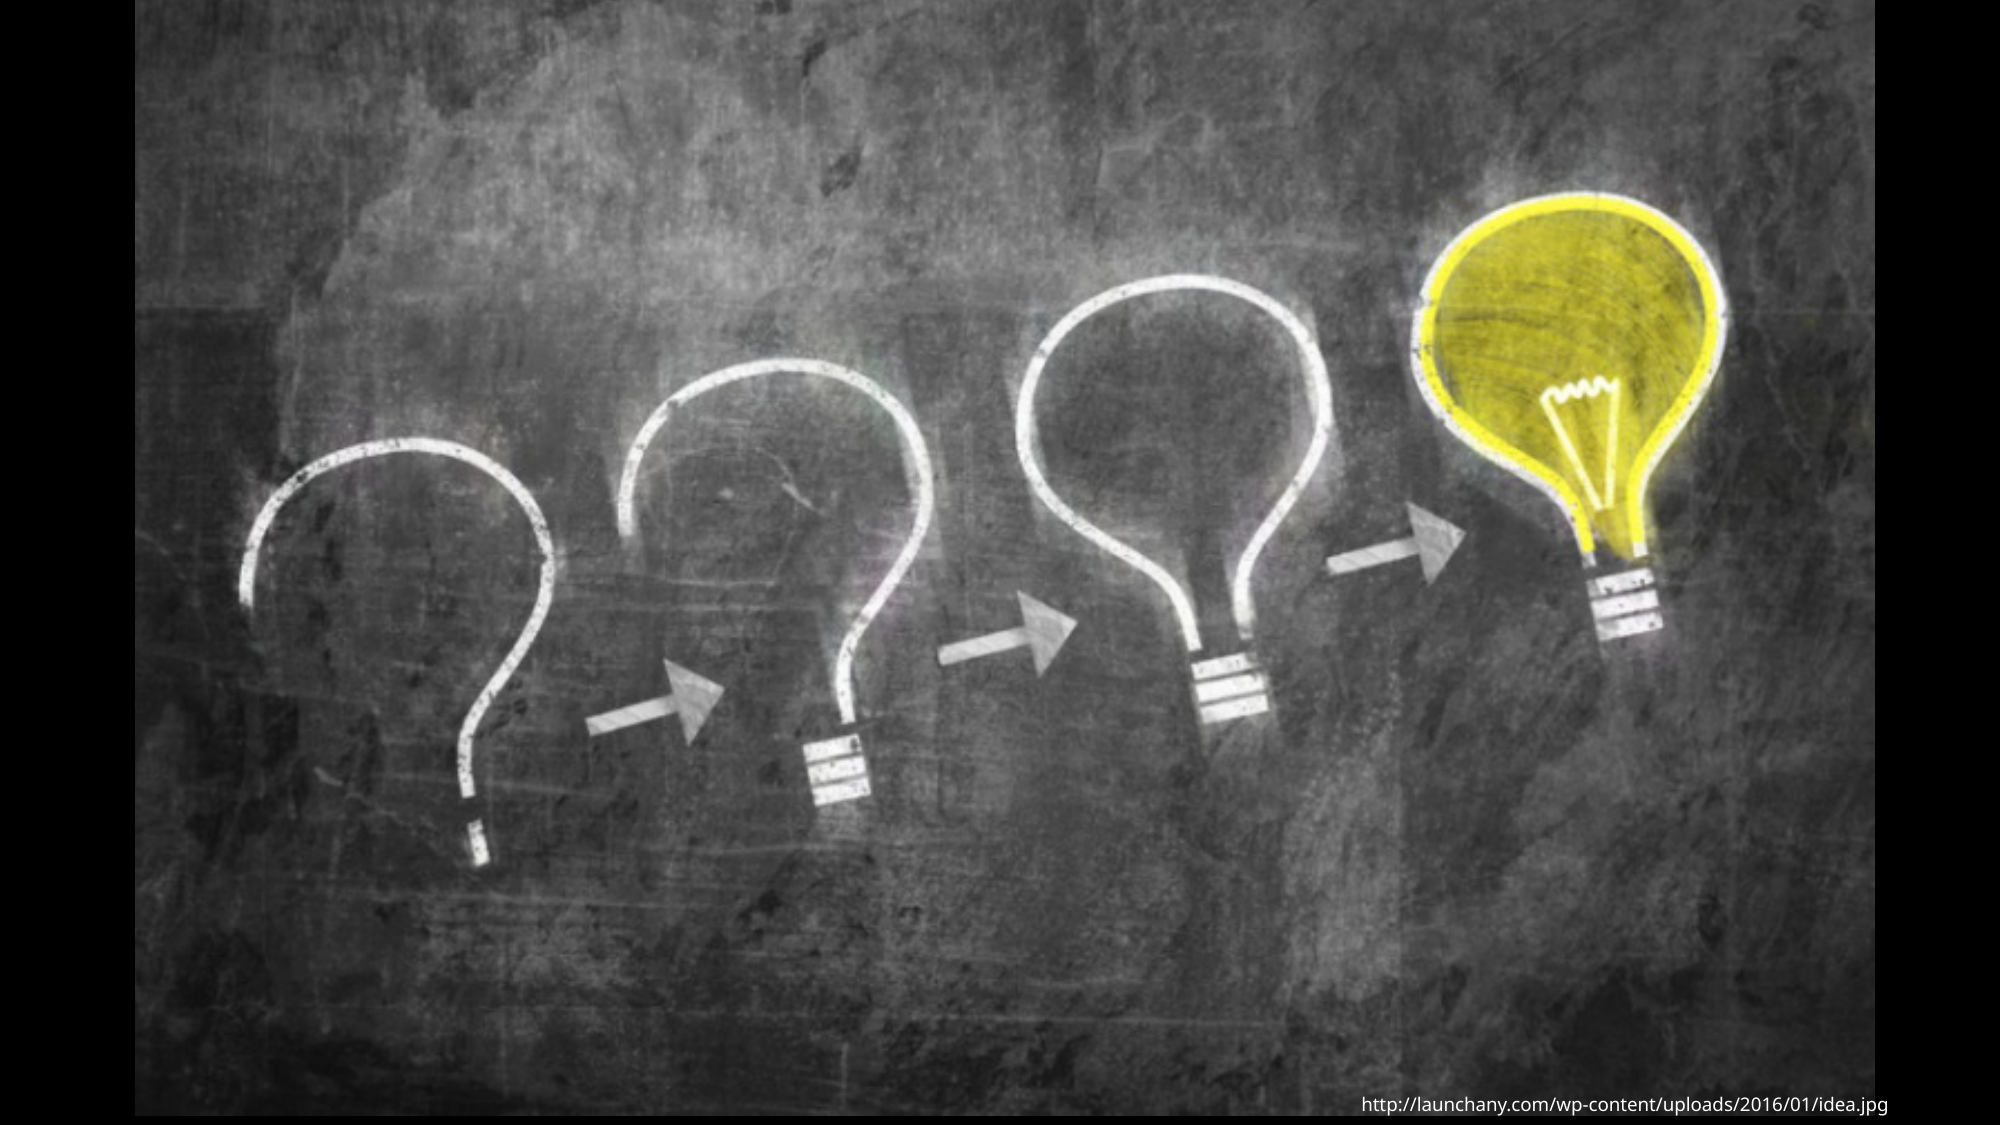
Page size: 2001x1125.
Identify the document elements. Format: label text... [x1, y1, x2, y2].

picture [134, 0, 1875, 1116]
text_box http://launchany.com/wp-content/uploads/2016/01/idea.jpg [1346, 1085, 1903, 1123]
